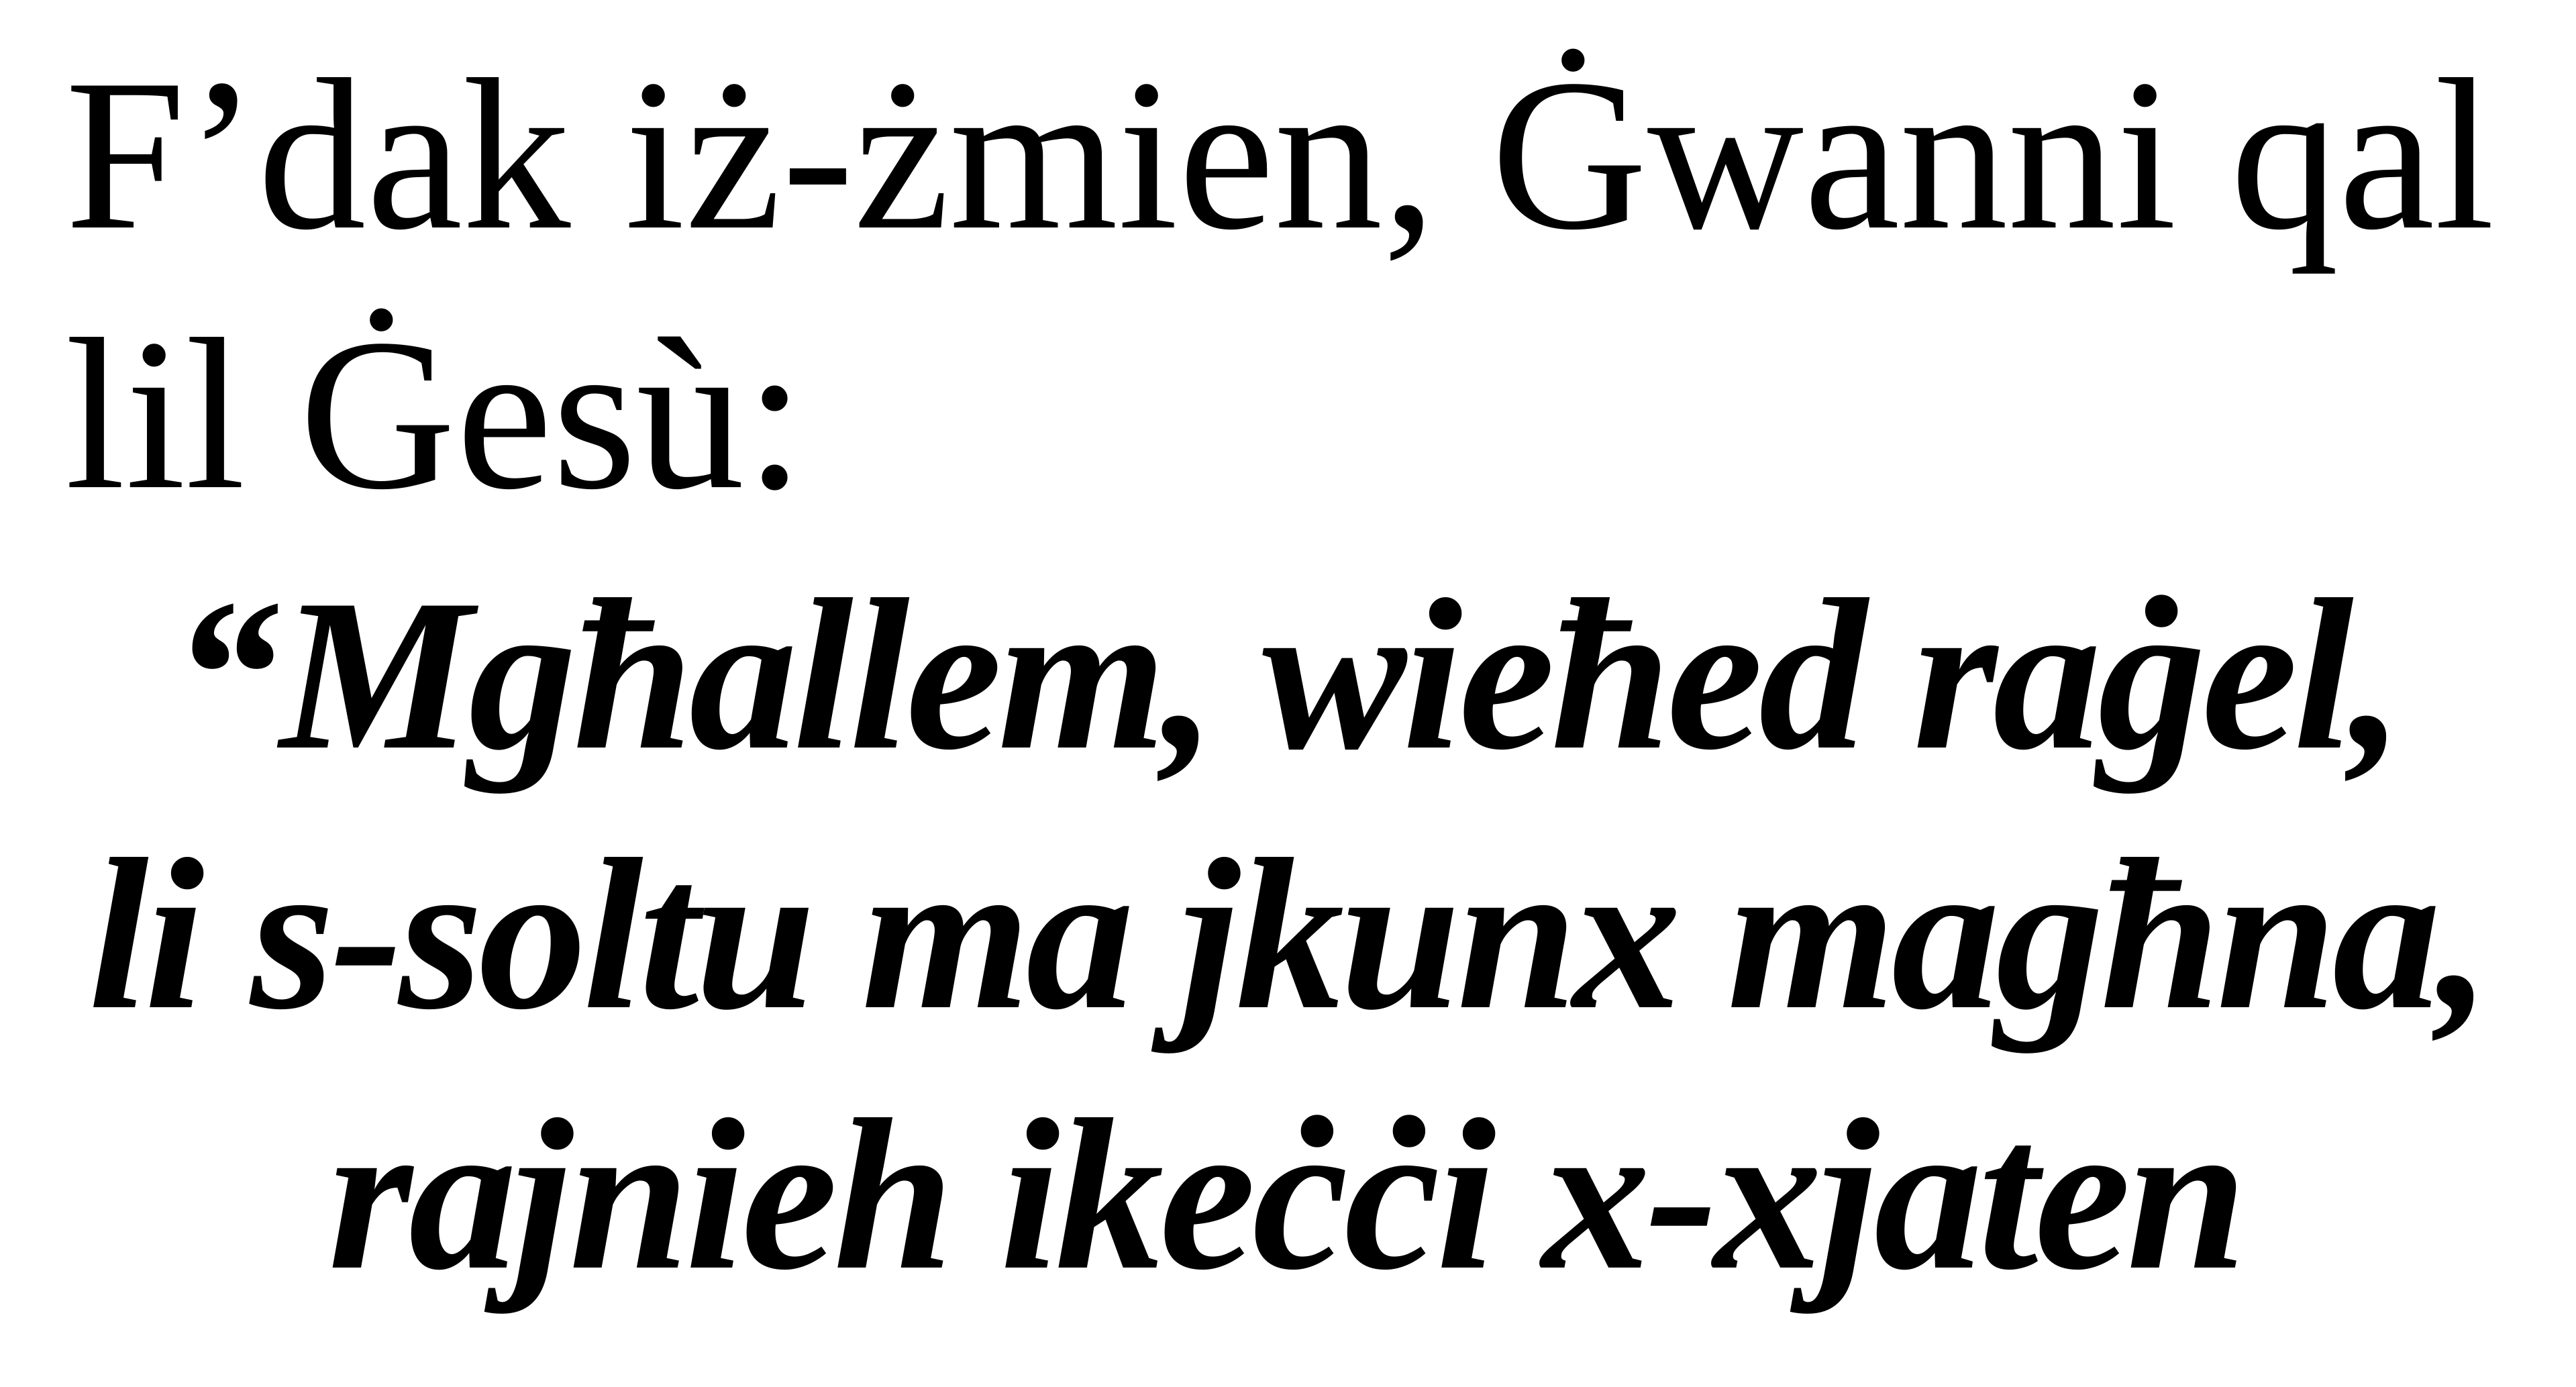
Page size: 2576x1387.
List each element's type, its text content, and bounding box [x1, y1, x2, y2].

text_box F’dak iż-żmien, Ġwanni qal lil Ġesù: “Mgħallem, wieħed raġel, li s-soltu ma jkunx magħna, rajnieh ikeċċi x-xjaten [43, 0, 2532, 1323]
